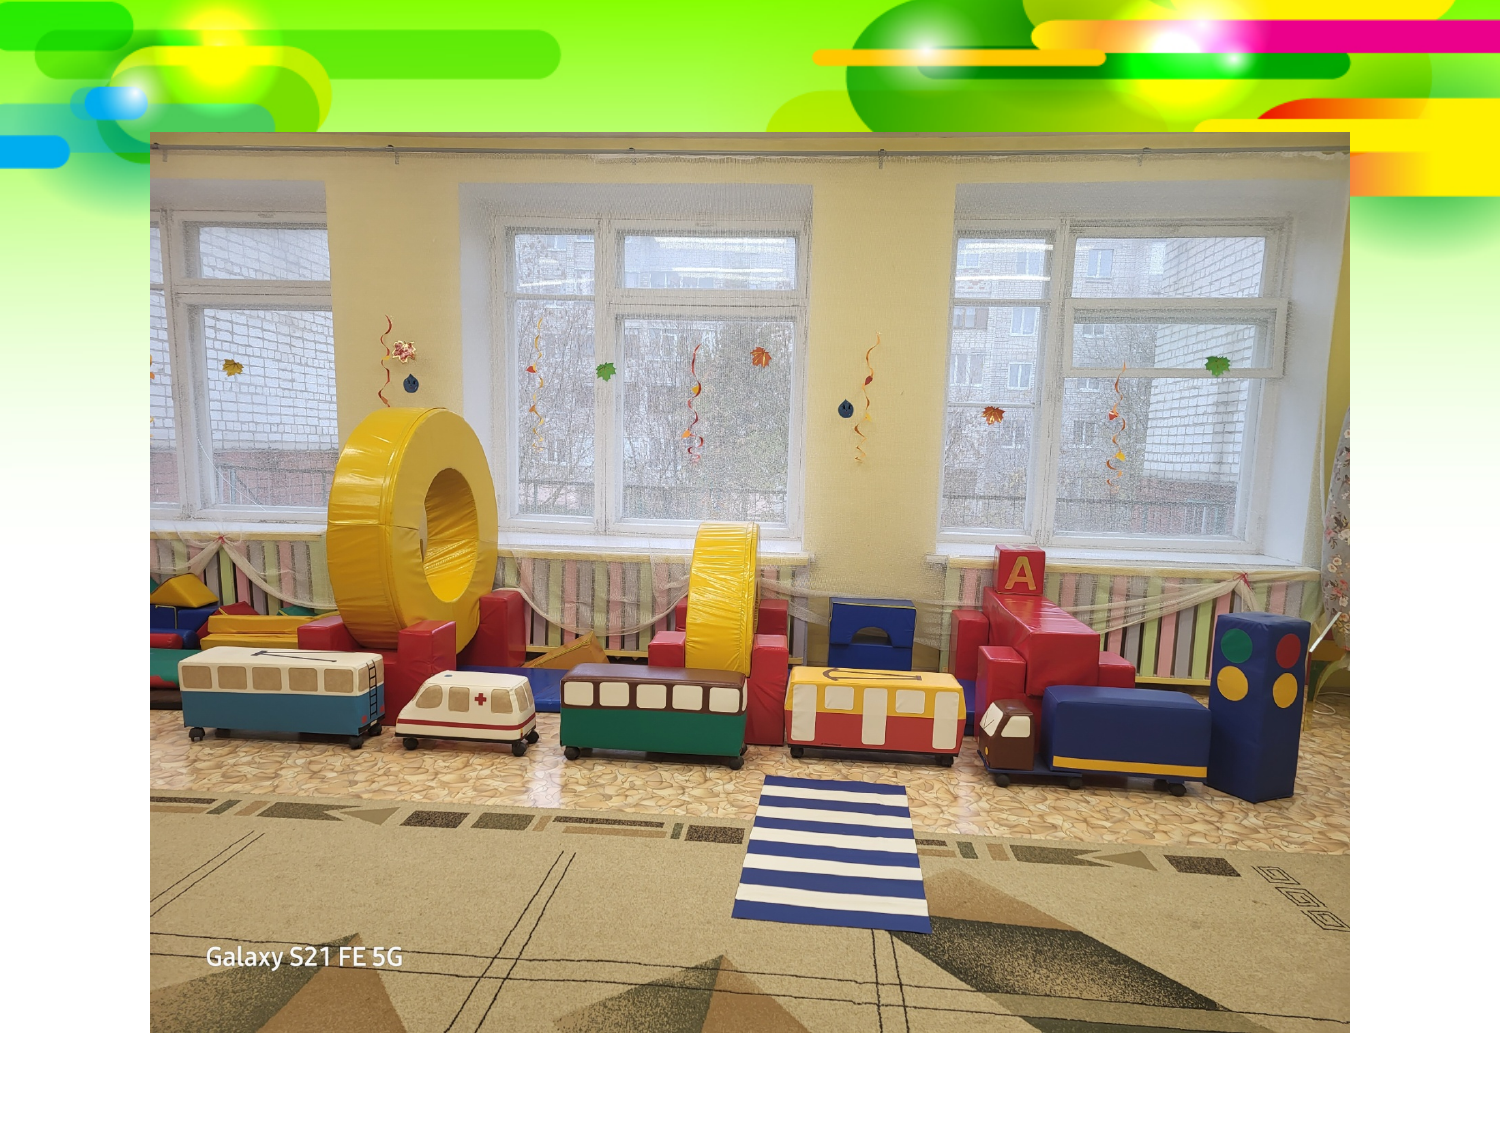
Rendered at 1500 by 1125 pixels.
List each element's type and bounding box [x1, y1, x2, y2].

picture [0, 0, 1500, 1125]
list [149, 132, 1351, 1033]
